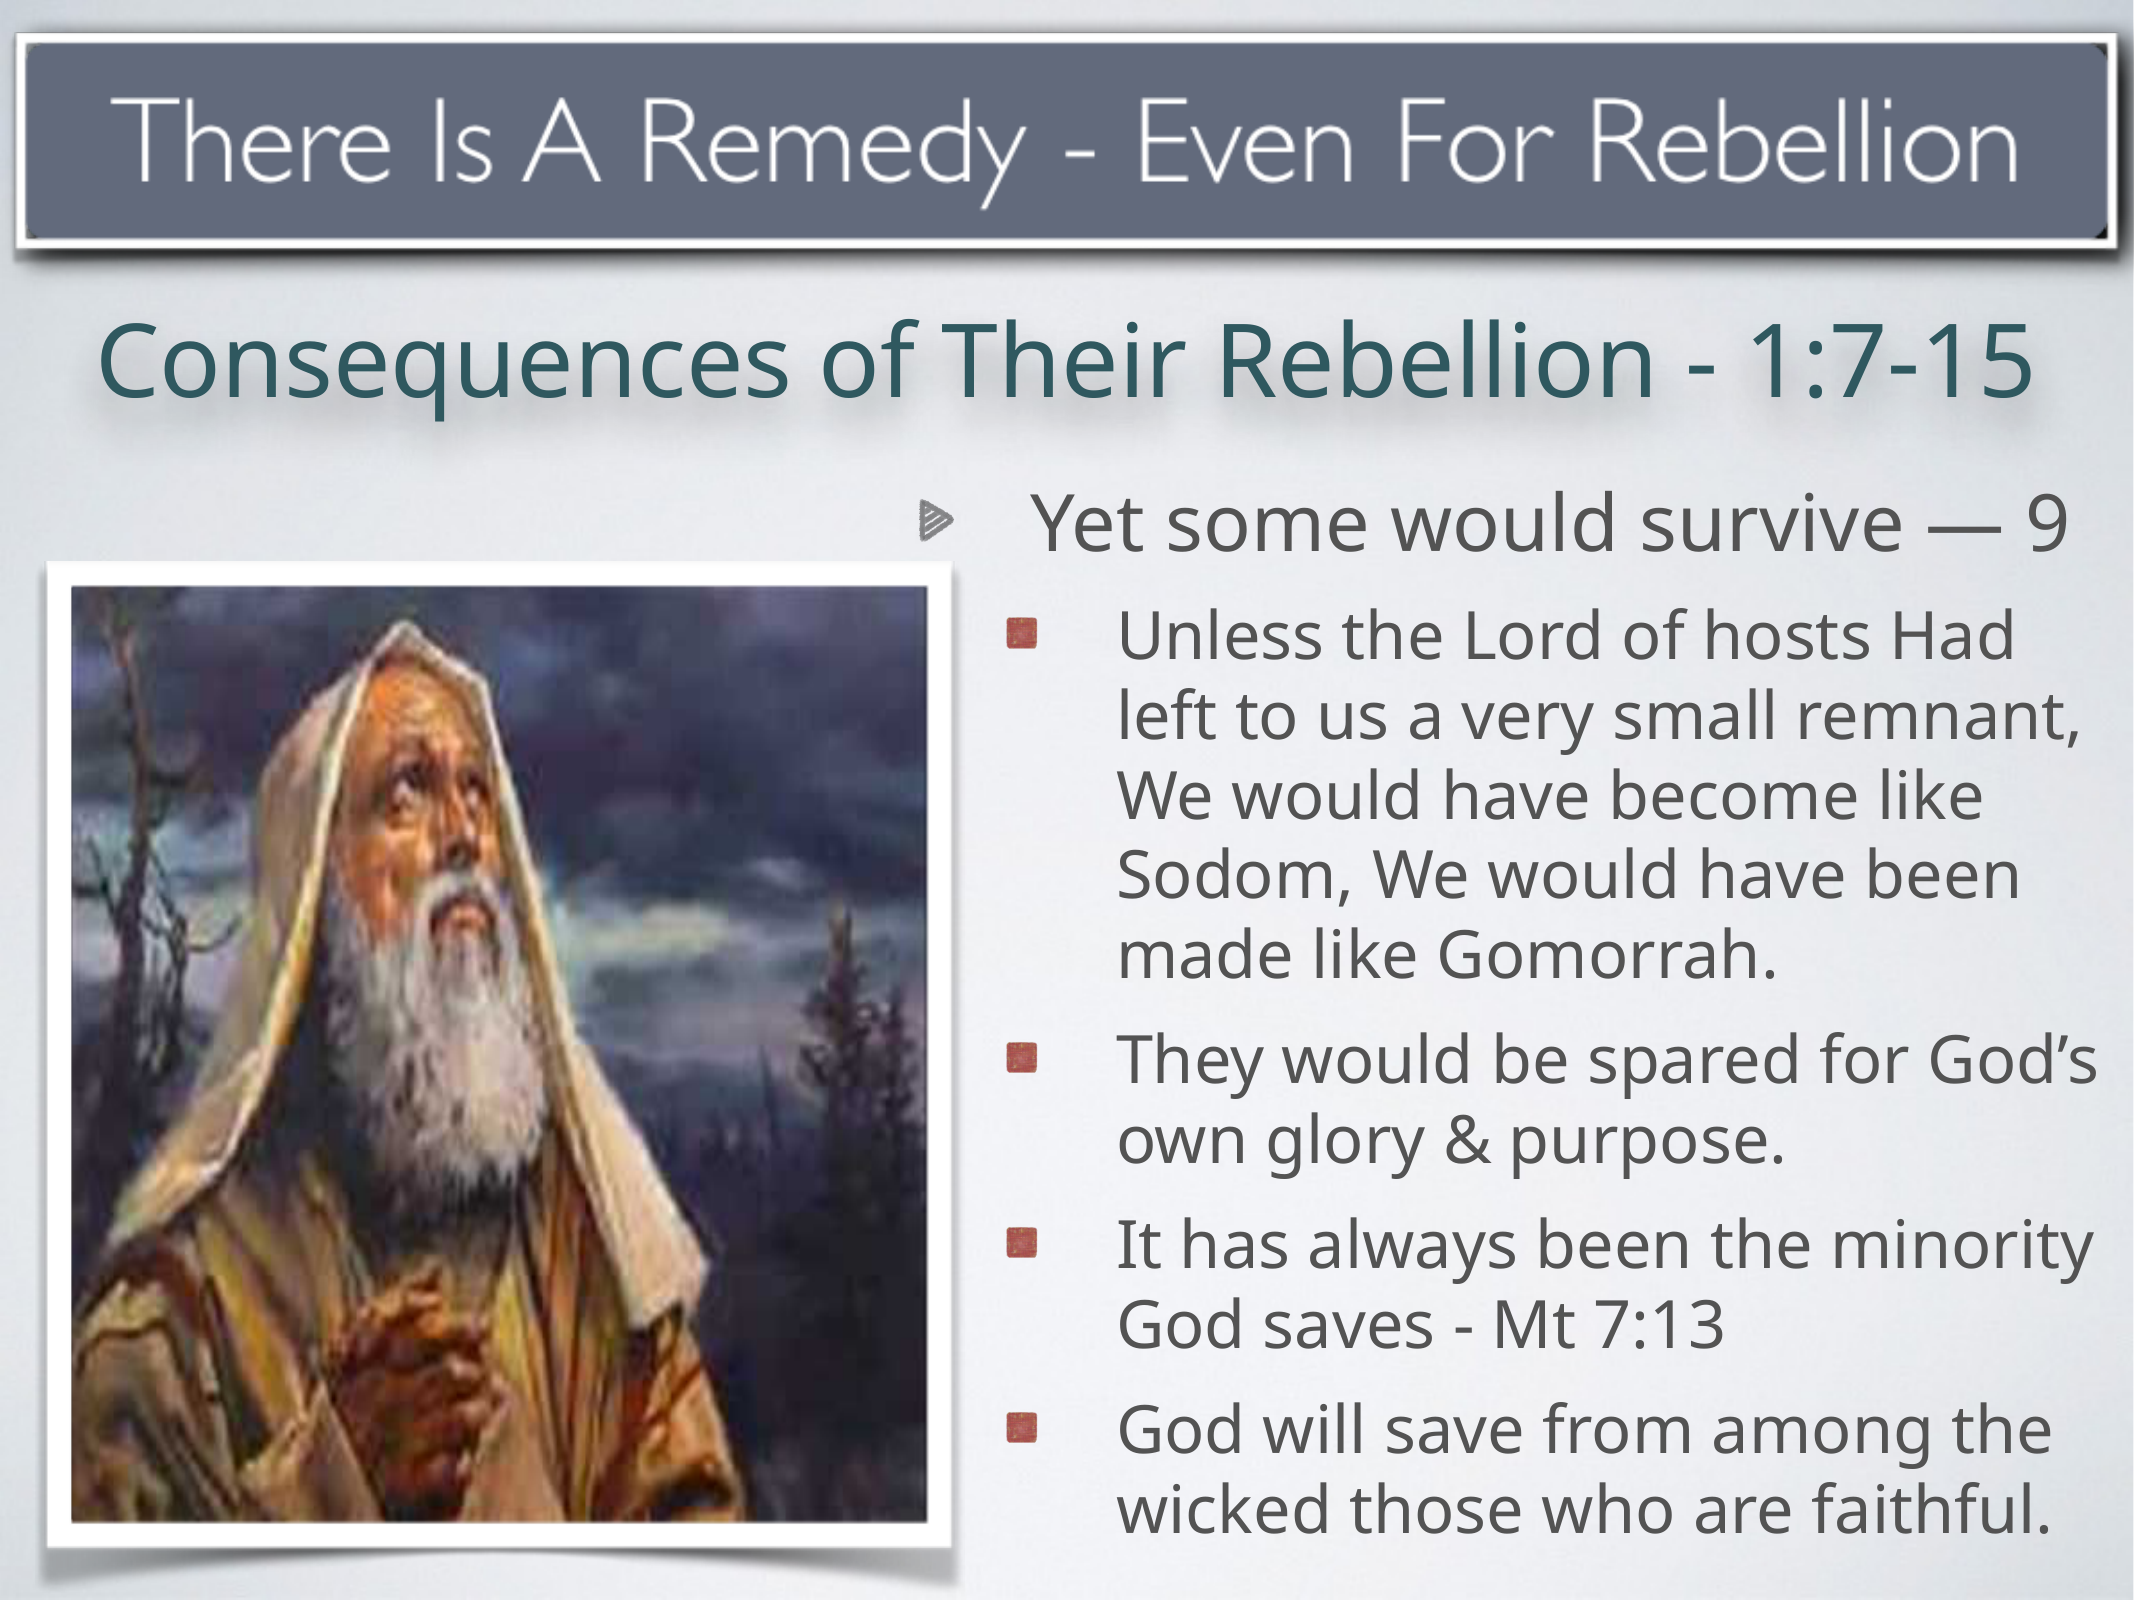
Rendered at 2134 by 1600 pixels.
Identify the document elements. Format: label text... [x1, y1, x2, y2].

text_box Yet some would survive — 9 Unless the Lord of hosts Had left to us a very small remnant, We would have become like Sodom, We would have been made like Gomorrah. They would be spared for God’s own glory & purpose. It has always been the minority God saves - Mt 7:13 God will save from among the wicked those who are faithful. [909, 464, 2117, 1556]
picture [0, 0, 2134, 1600]
text_box Consequences of Their Rebellion - 1:7-15 [86, 287, 2047, 427]
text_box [35, 561, 965, 1597]
